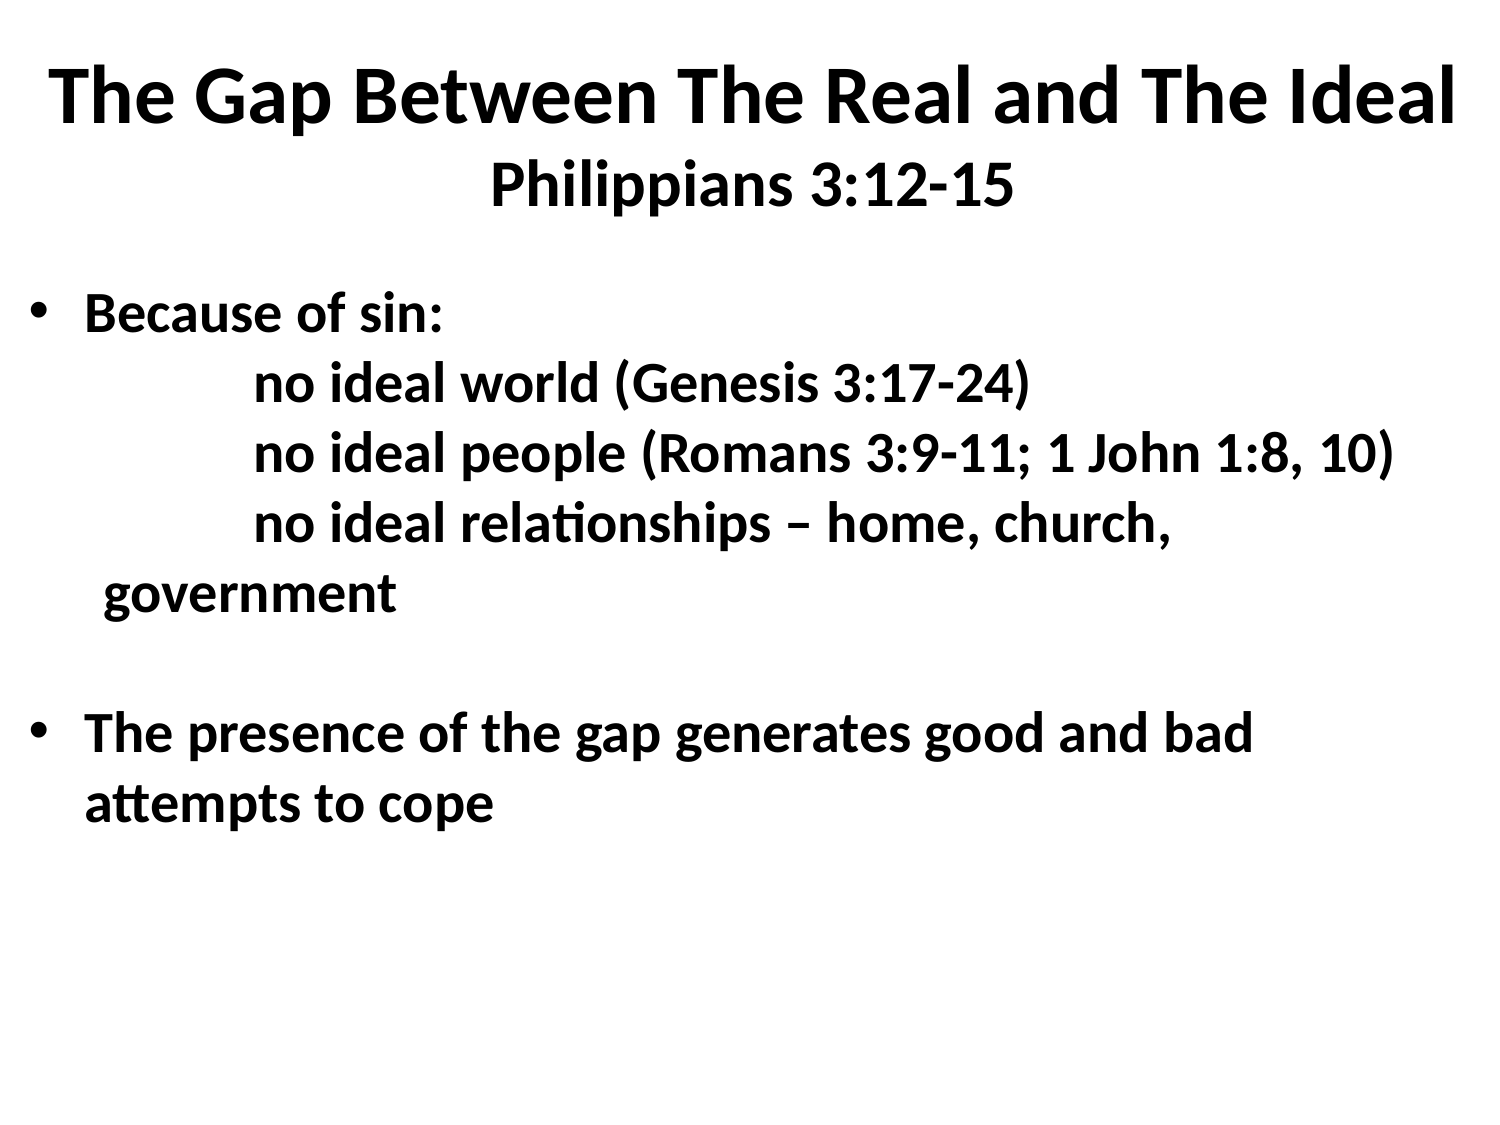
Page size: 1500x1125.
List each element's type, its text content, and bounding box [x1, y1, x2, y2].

text_box Because of sin: no ideal world (Genesis 3:17-24) no ideal people (Romans 3:9-11; 1 John 1:8, 10) no ideal relationships – home, church, government The presence of the gap generates good and bad attempts to cope [13, 266, 1489, 842]
text_box The Gap Between The Real and The Ideal Philippians 3:12-15 [32, 32, 1476, 228]
